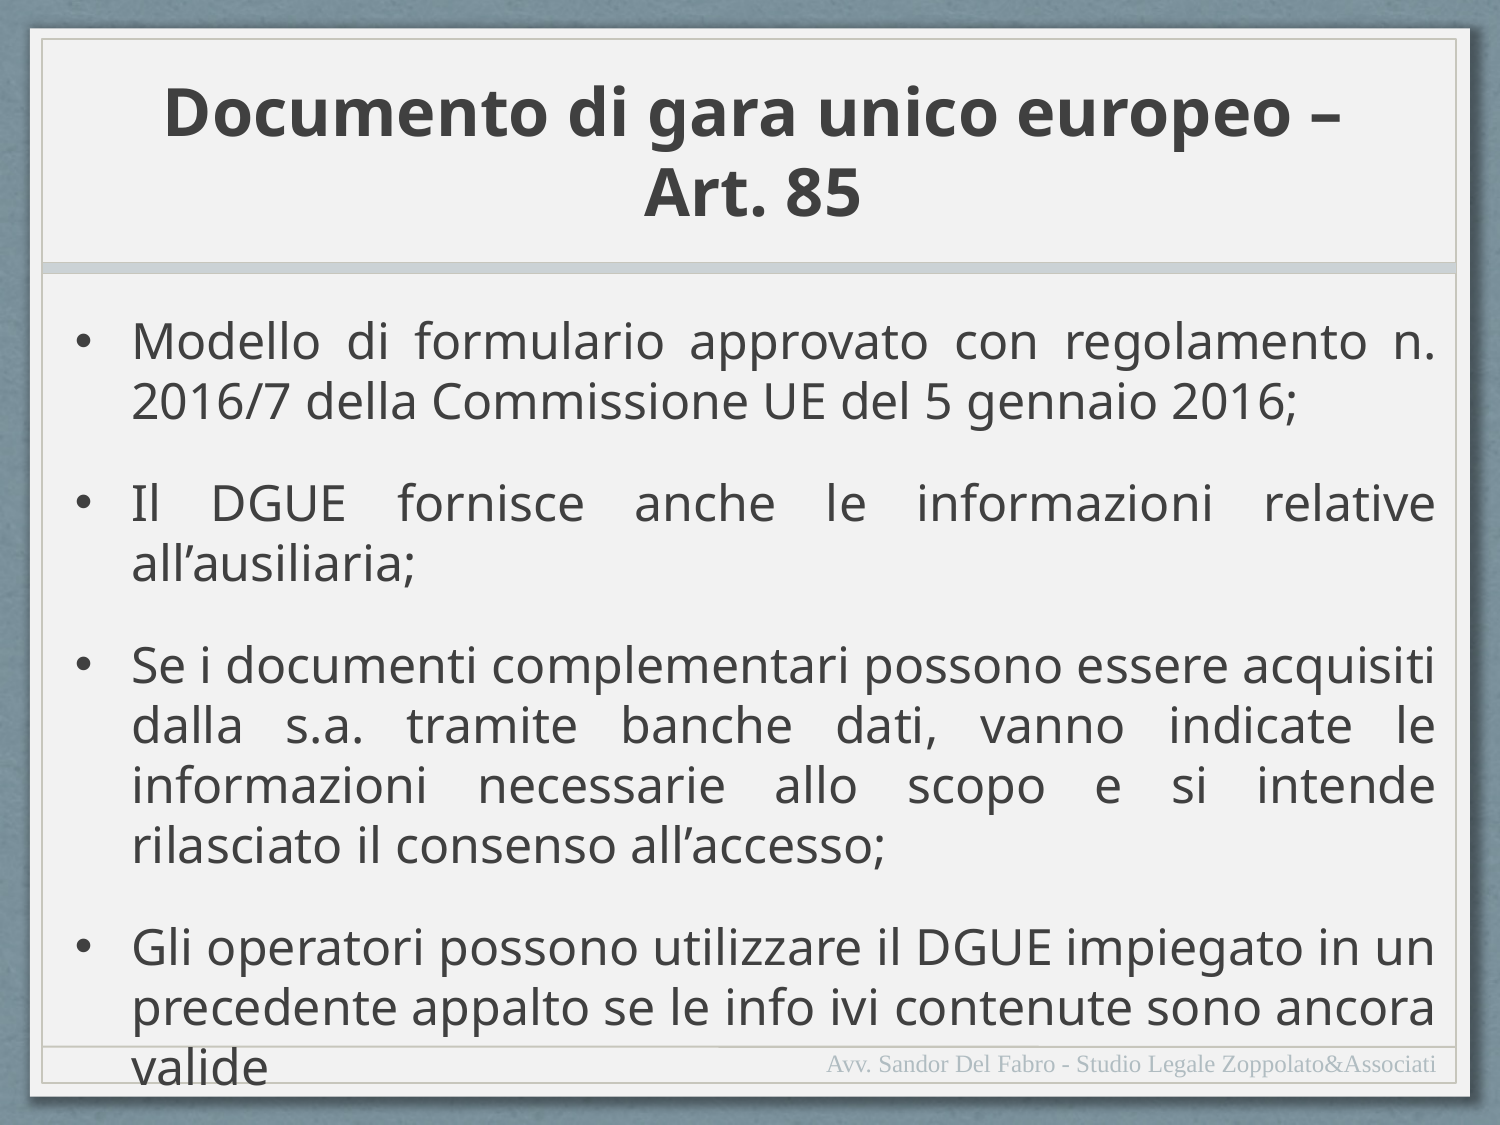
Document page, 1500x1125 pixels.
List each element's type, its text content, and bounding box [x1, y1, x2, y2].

title Documento di gara unico europeo – Art. 85 [87, 39, 1420, 261]
list Modello di formulario approvato con regolamento n. 2016/7 della Commissione UE del 5 gennaio 2016; Il DGUE fornisce anche le informazioni relative all’ausiliaria; Se i documenti complementari possono essere acquisiti dalla s.a. tramite banche dati, vanno indicate le informazioni necessarie allo scopo e si intende rilasciato il consenso all’accesso; Gli operatori possono utilizzare il DGUE impiegato in un precedente appalto se le info ivi contenute sono ancora valide [59, 302, 1453, 1046]
picture [0, 0, 1500, 1125]
footer Avv. Sandor Del Fabro - Studio Legale Zoppolato&Associati [736, 1045, 1453, 1080]
